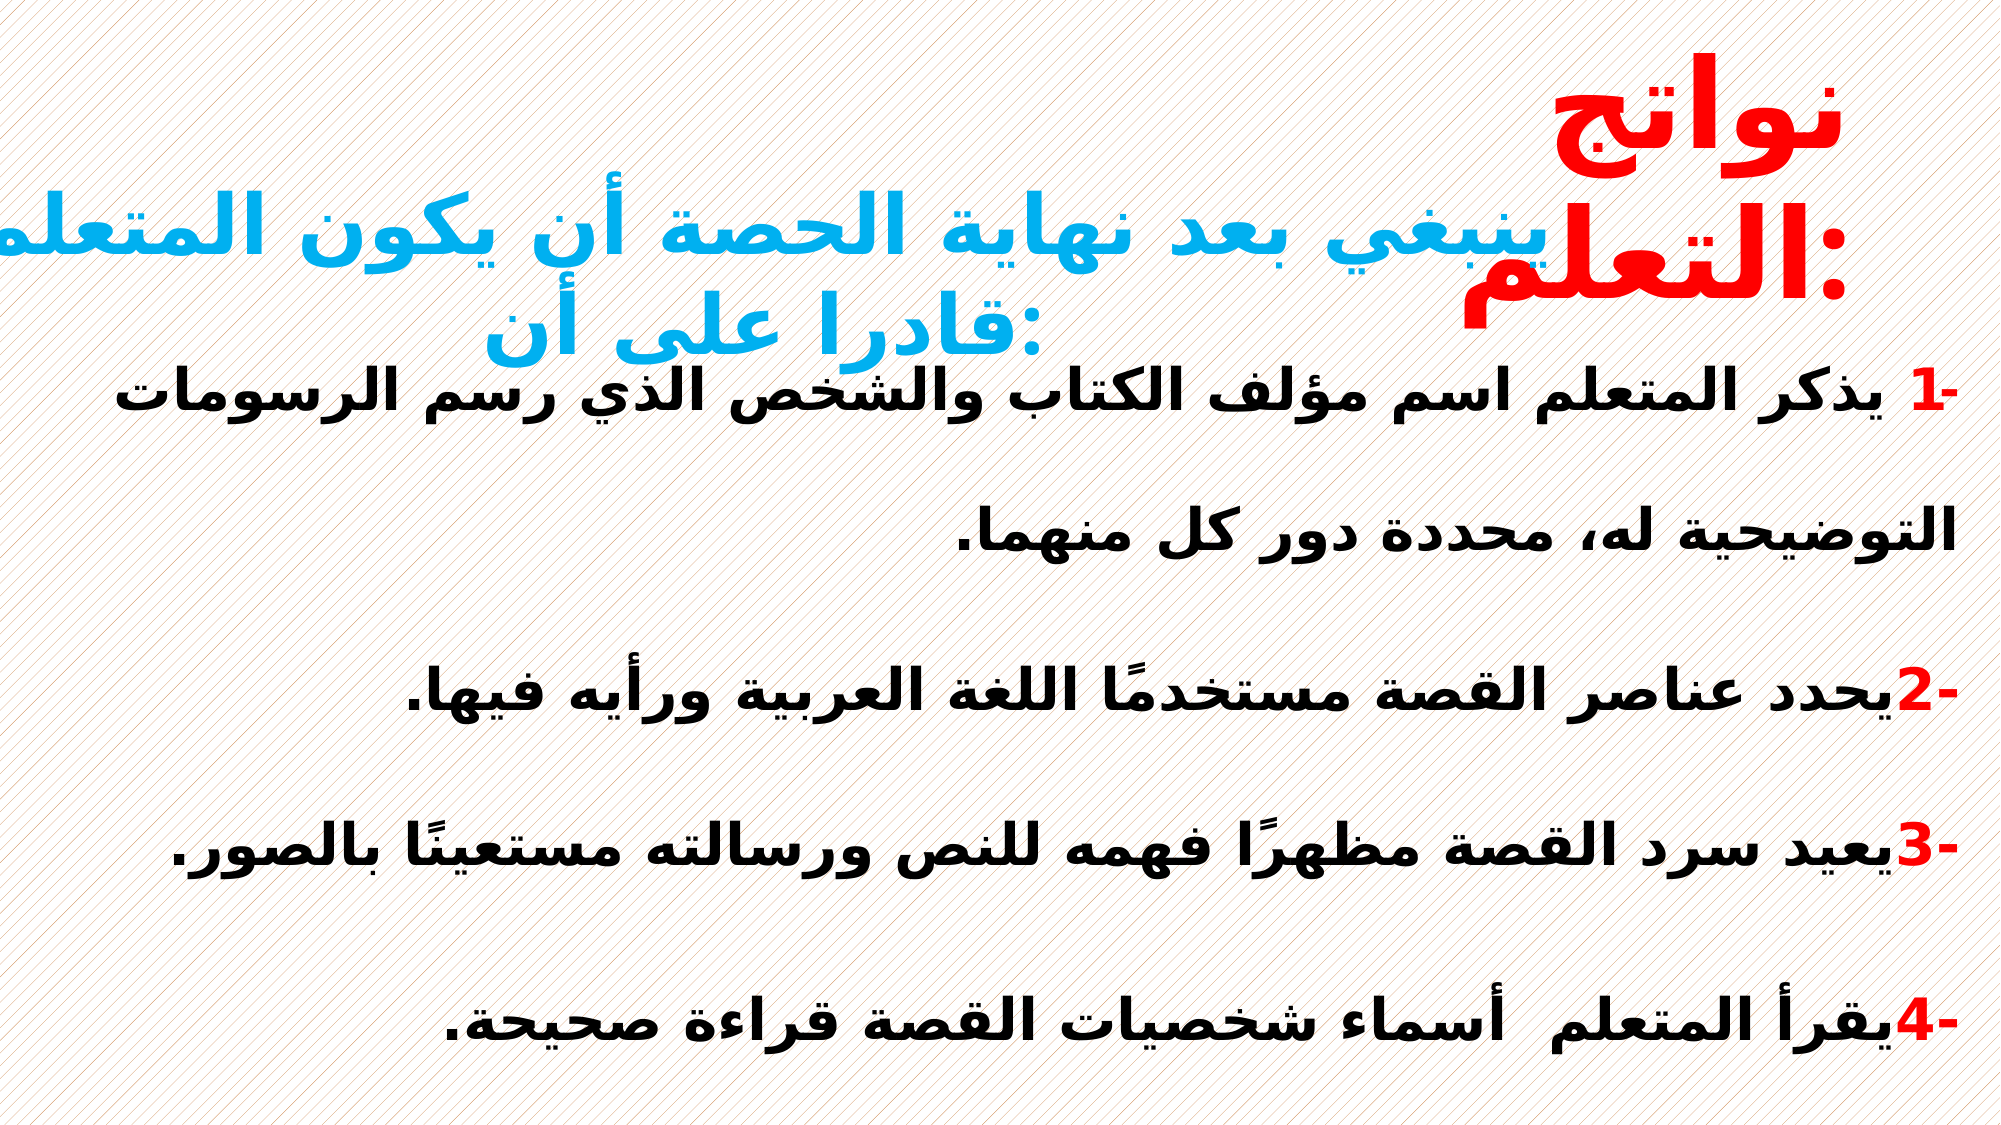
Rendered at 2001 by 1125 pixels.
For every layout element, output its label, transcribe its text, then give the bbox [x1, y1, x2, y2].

text_box -1 يذكر المتعلم اسم مؤلف الكتاب والشخص الذي رسم الرسومات التوضيحية له، محددة دور كل منهما. -2يحدد عناصر القصة مستخدمًا اللغة العربية ورأيه فيها. -3يعيد سرد القصة مظهرًا فهمه للنص ورسالته مستعينًا بالصور. -4يقرأ المتعلم أسماء شخصيات القصة قراءة صحيحة. -5يتدرب على قراءة النص مع المعلمة. [33, 274, 1975, 1125]
text_box نواتج التعلم: [1166, 16, 1867, 274]
text_box [0, 0, 2000, 1125]
text_box ينبغي بعد نهاية الحصة أن يكون المتعلم قادرا على أن: [0, 164, 1606, 379]
